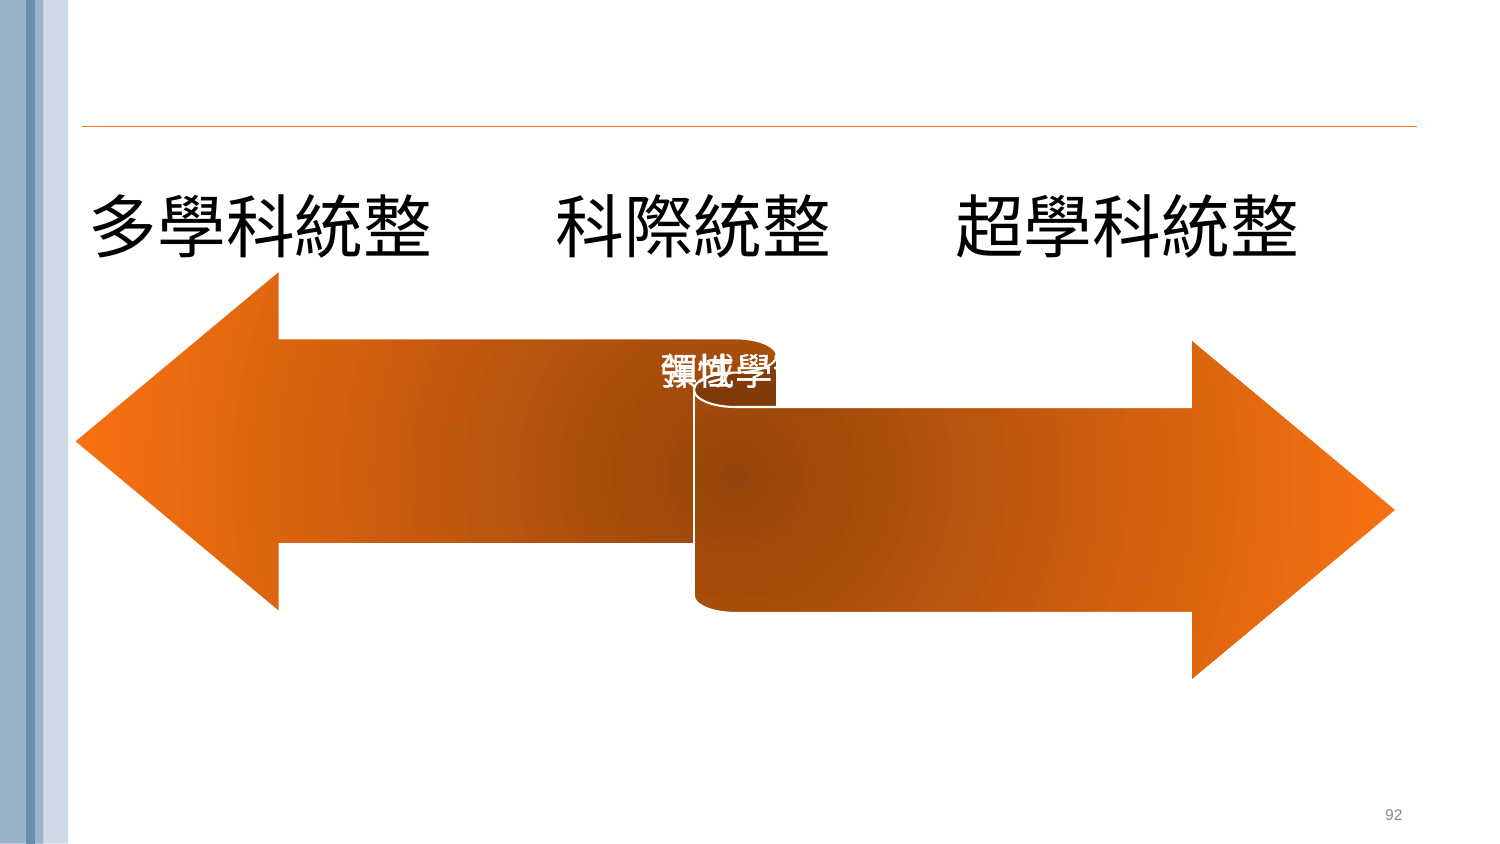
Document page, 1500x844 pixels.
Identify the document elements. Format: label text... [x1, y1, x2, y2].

slide_number 92 [1059, 801, 1418, 827]
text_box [0, 0, 69, 844]
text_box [73, 269, 1397, 682]
text_box 多學科統整 科際統整 超學科統整 [73, 176, 1353, 269]
